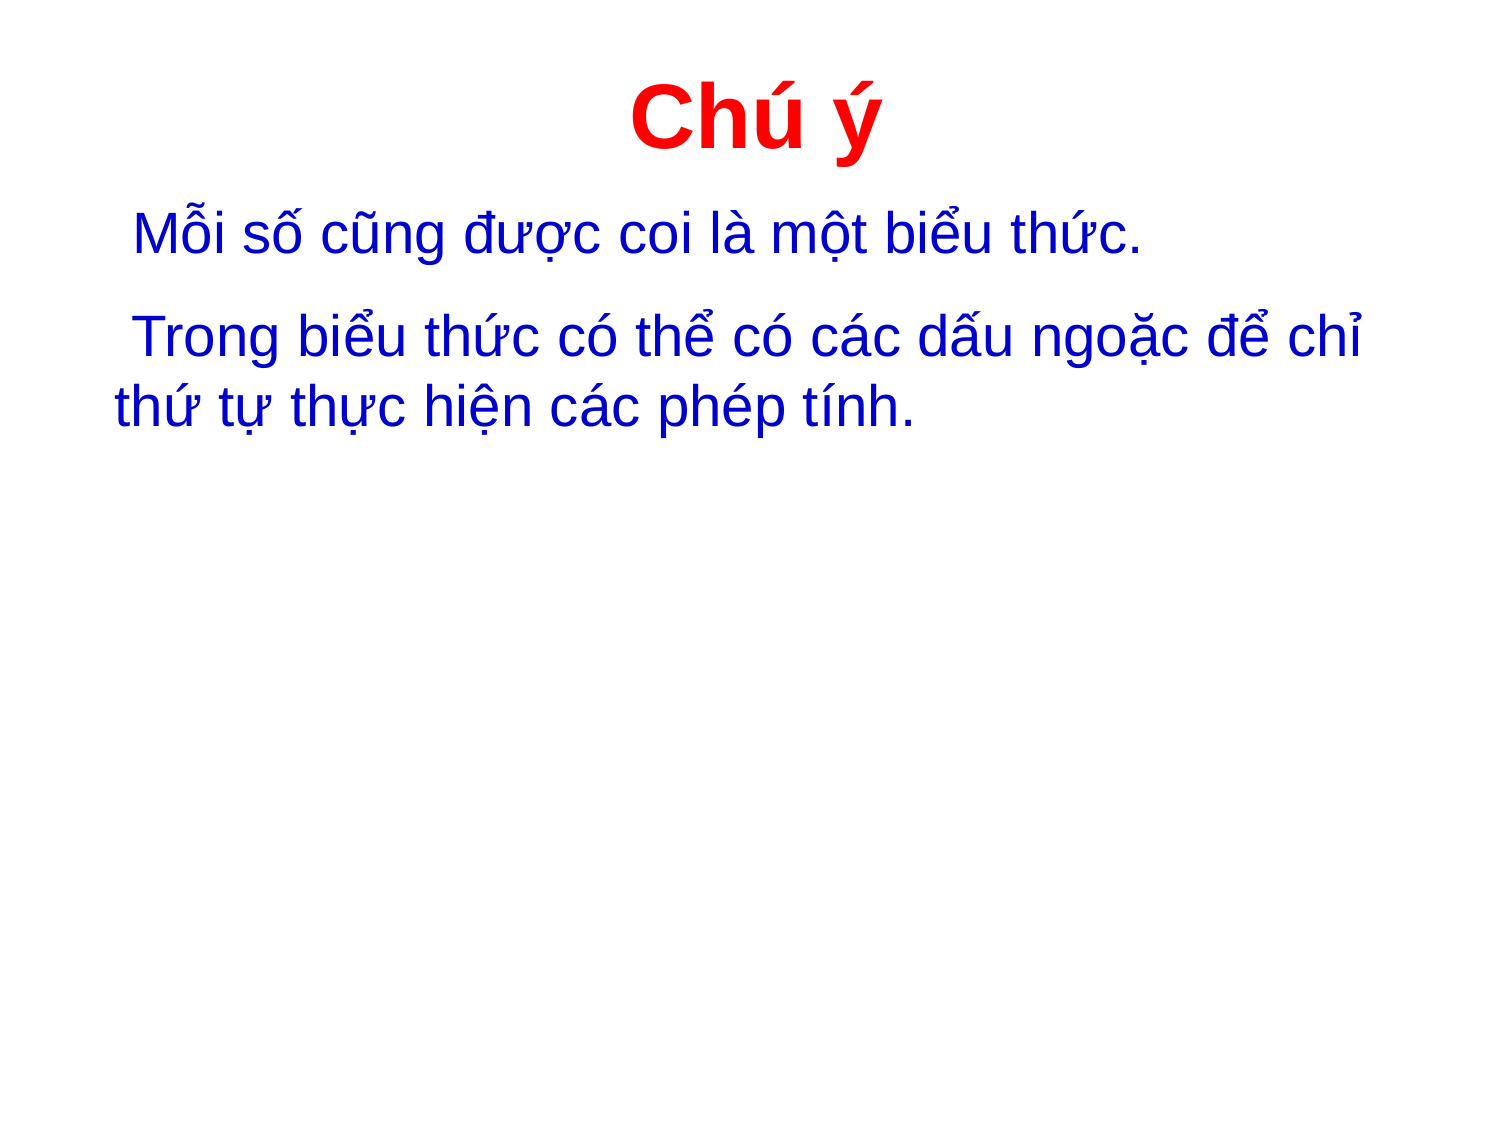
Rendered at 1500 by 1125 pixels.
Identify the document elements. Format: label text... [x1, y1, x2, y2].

text_box Mỗi số cũng được coi là một biểu thức. [117, 187, 1161, 273]
text_box Chú ý [589, 49, 899, 175]
text_box Trong biểu thức có thể có các dấu ngoặc để chỉ thứ tự thực hiện các phép tính. [99, 291, 1413, 446]
